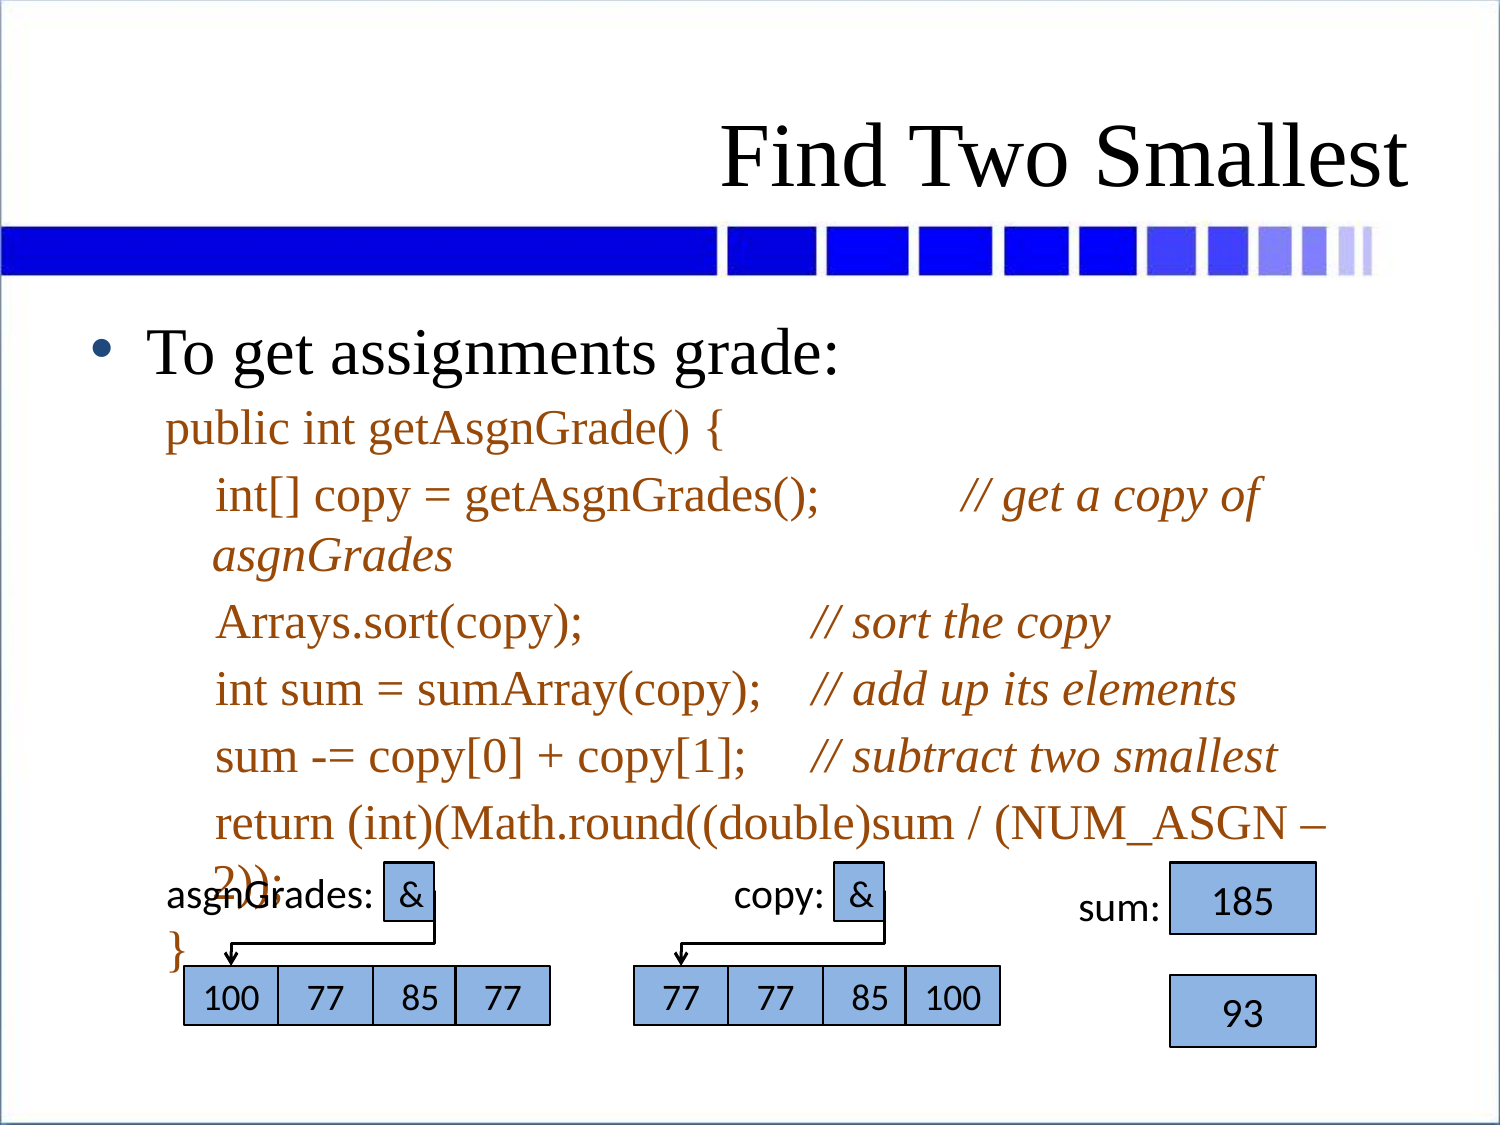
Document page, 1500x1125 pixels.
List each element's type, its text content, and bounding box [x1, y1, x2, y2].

picture [0, 0, 1500, 1125]
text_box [149, 859, 551, 1026]
text_box 93 [1169, 975, 1316, 1047]
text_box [633, 965, 1001, 1026]
list To get assignments grade: public int getAsgnGrade() { int[] copy = getAsgnGrades(); // get a copy of asgnGrades Arrays.sort(copy); // sort the copy int sum = sumArray(copy); // add up its elements sum -= copy[0] + copy[1]; // subtract two smallest return (int)(Math.round((double)sum / (NUM_ASGN – 2)); } [74, 299, 1426, 1063]
text_box 185 [1169, 862, 1316, 935]
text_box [633, 859, 1001, 965]
title Find Two Smallest [74, 44, 1426, 213]
text_box sum: [1063, 871, 1176, 937]
